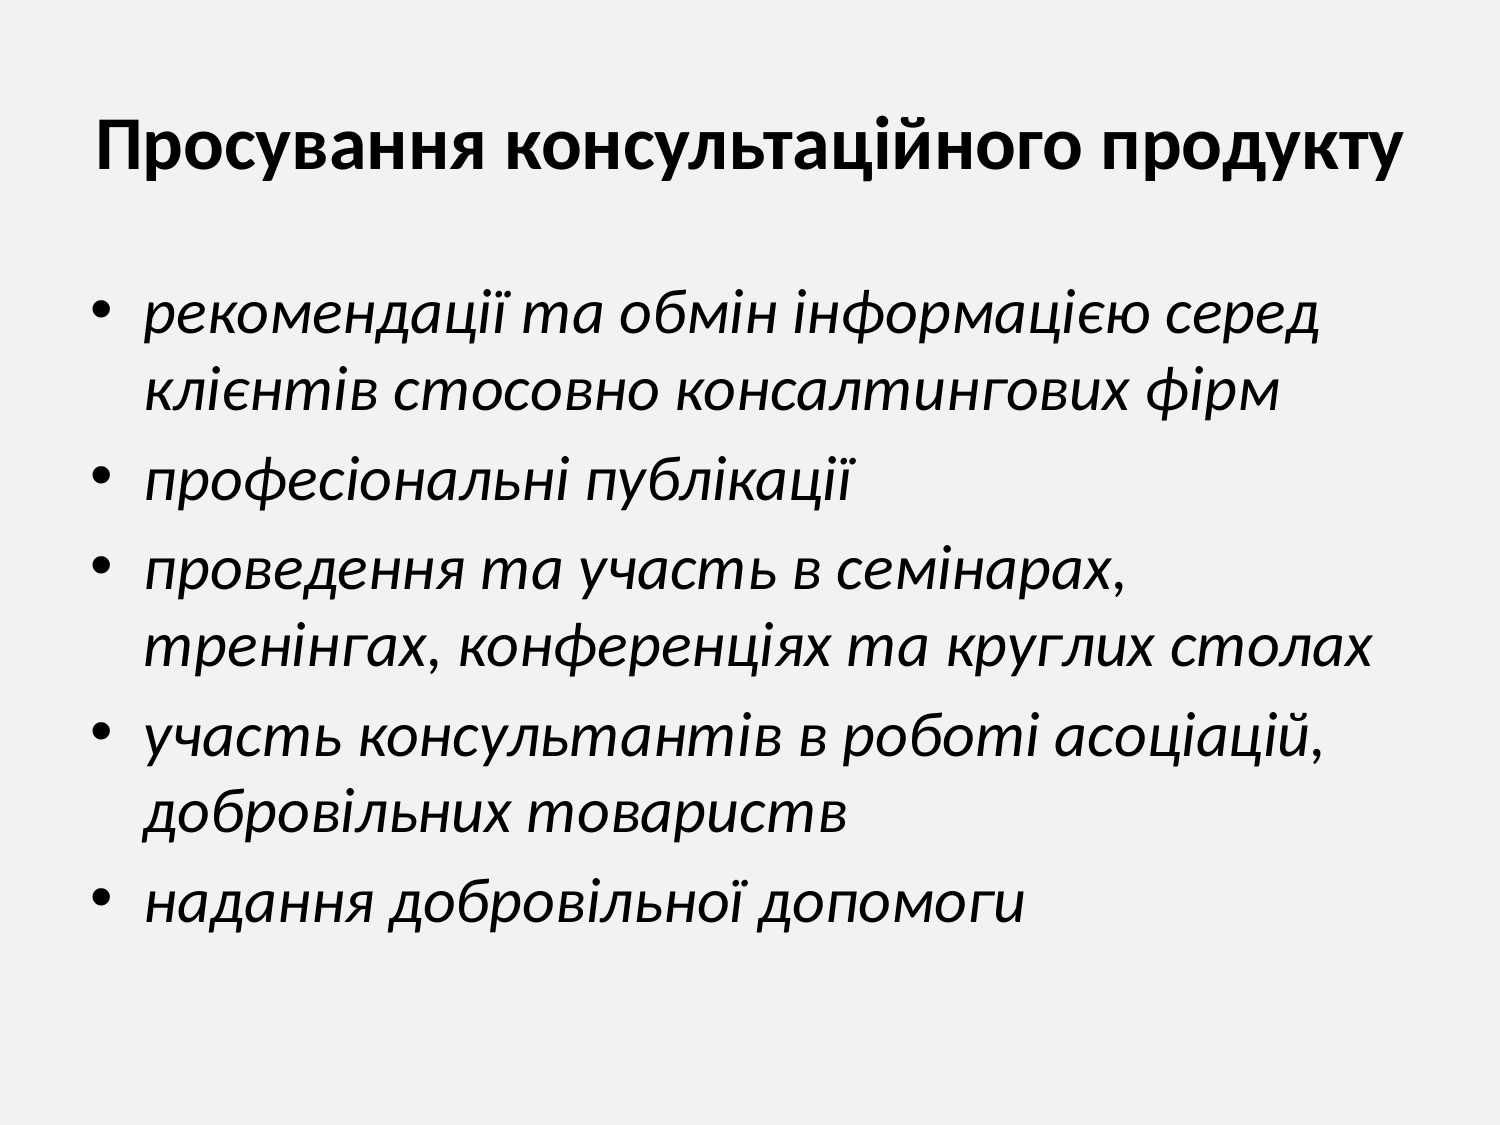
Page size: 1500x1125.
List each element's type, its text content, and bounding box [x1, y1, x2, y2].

title Просування консультаційного продукту [75, 45, 1425, 233]
list рекомендації та обмін інформацією серед клієнтів стосовно консалтингових фірм професіональні публікації проведення та участь в семінарах, тренінгах, конференціях та круглих столах участь консультантів в роботі асоціацій, добровільних товариств надання добровільної допомоги [75, 262, 1425, 1005]
